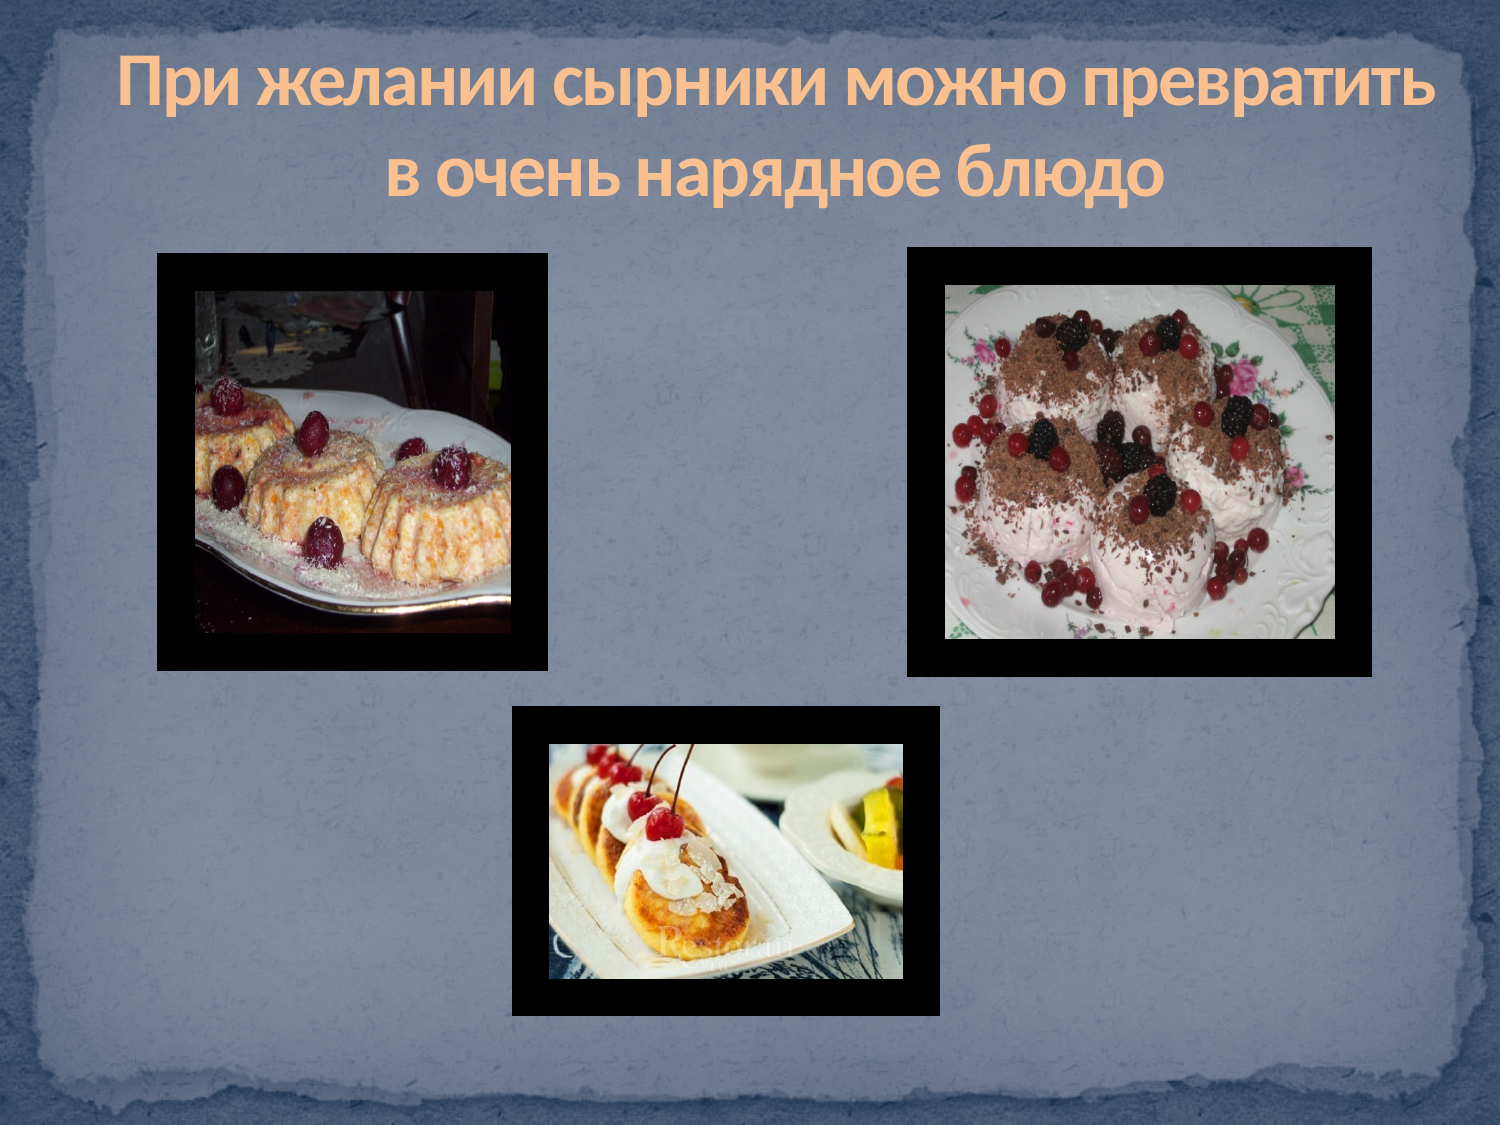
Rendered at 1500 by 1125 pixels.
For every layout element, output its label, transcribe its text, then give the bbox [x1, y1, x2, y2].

picture [549, 743, 903, 979]
picture [194, 290, 512, 635]
picture [944, 284, 1336, 641]
title При желании сырники можно превратить в очень нарядное блюдо [100, 19, 1451, 220]
